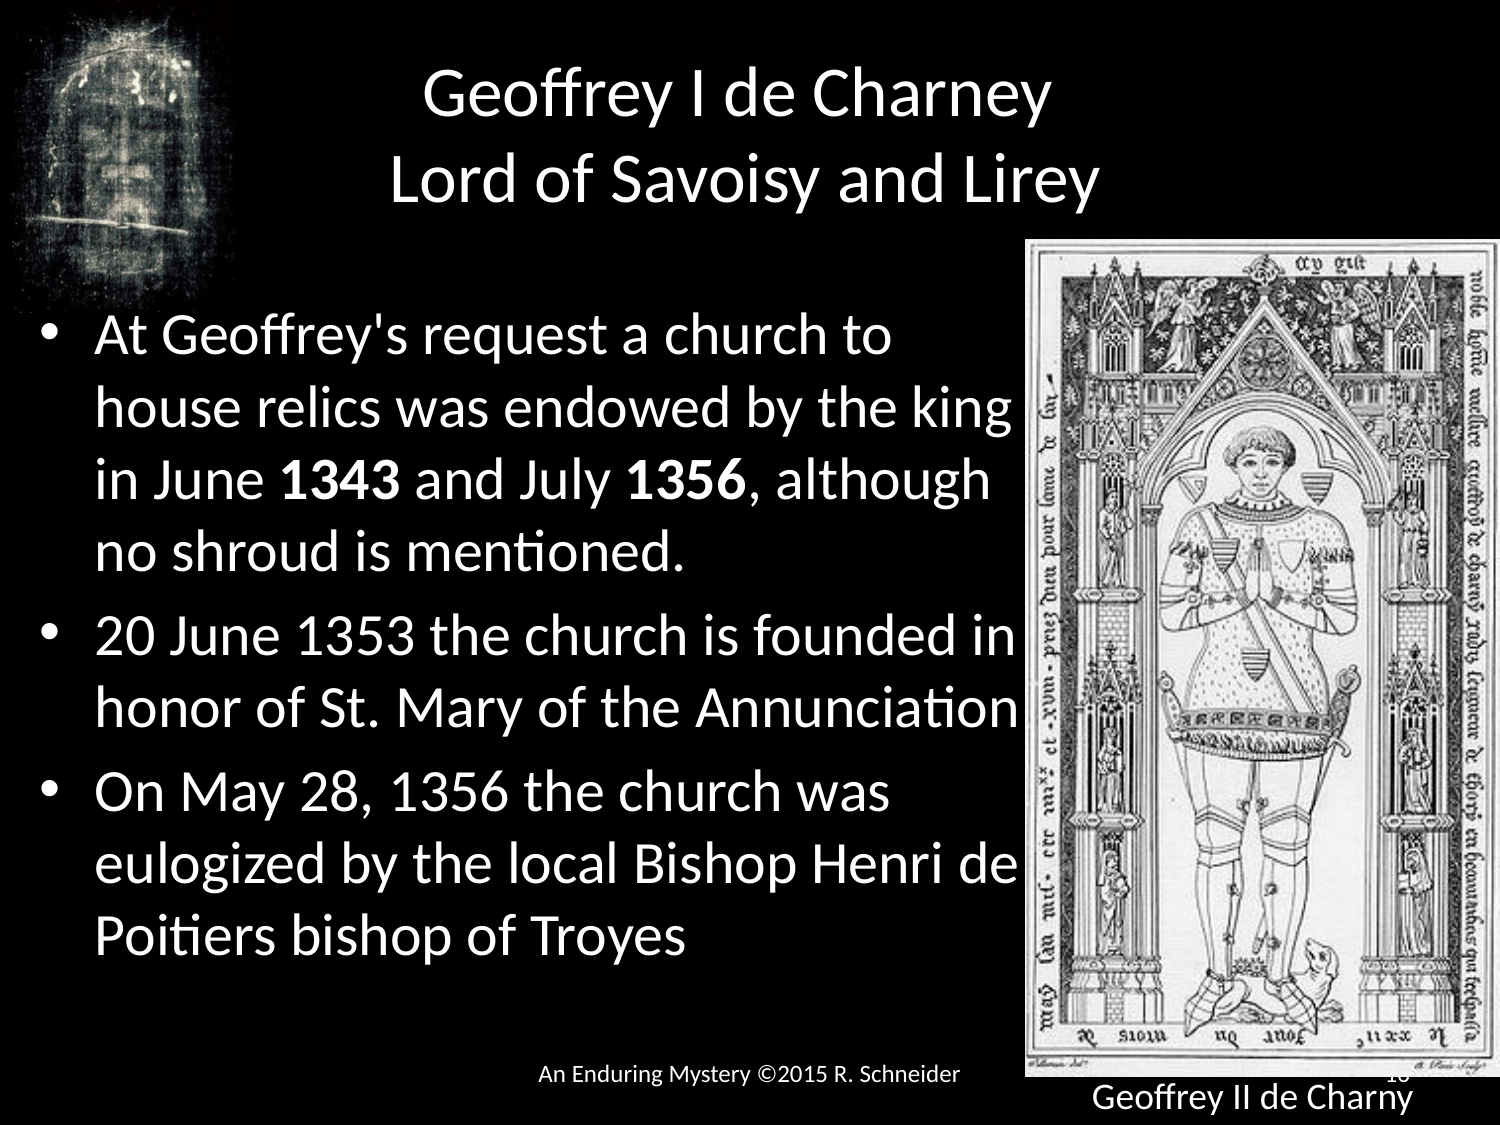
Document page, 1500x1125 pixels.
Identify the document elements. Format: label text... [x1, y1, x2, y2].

title Geoffrey I de Charney Lord of Savoisy and Lirey [62, 37, 1413, 225]
picture [1024, 239, 1500, 1077]
footer An Enduring Mystery ©2015 R. Schneider [512, 1042, 988, 1103]
picture [0, 0, 235, 313]
text_box Geoffrey II de Charny [1077, 1085, 1429, 1125]
list At Geoffrey's request a church to house relics was endowed by the king in June 1343 and July 1356, although no shroud is mentioned. 20 June 1353 the church is founded in honor of St. Mary of the Annunciation On May 28, 1356 the church was eulogized by the local Bishop Henri de Poitiers bishop of Troyes [24, 287, 1019, 1030]
